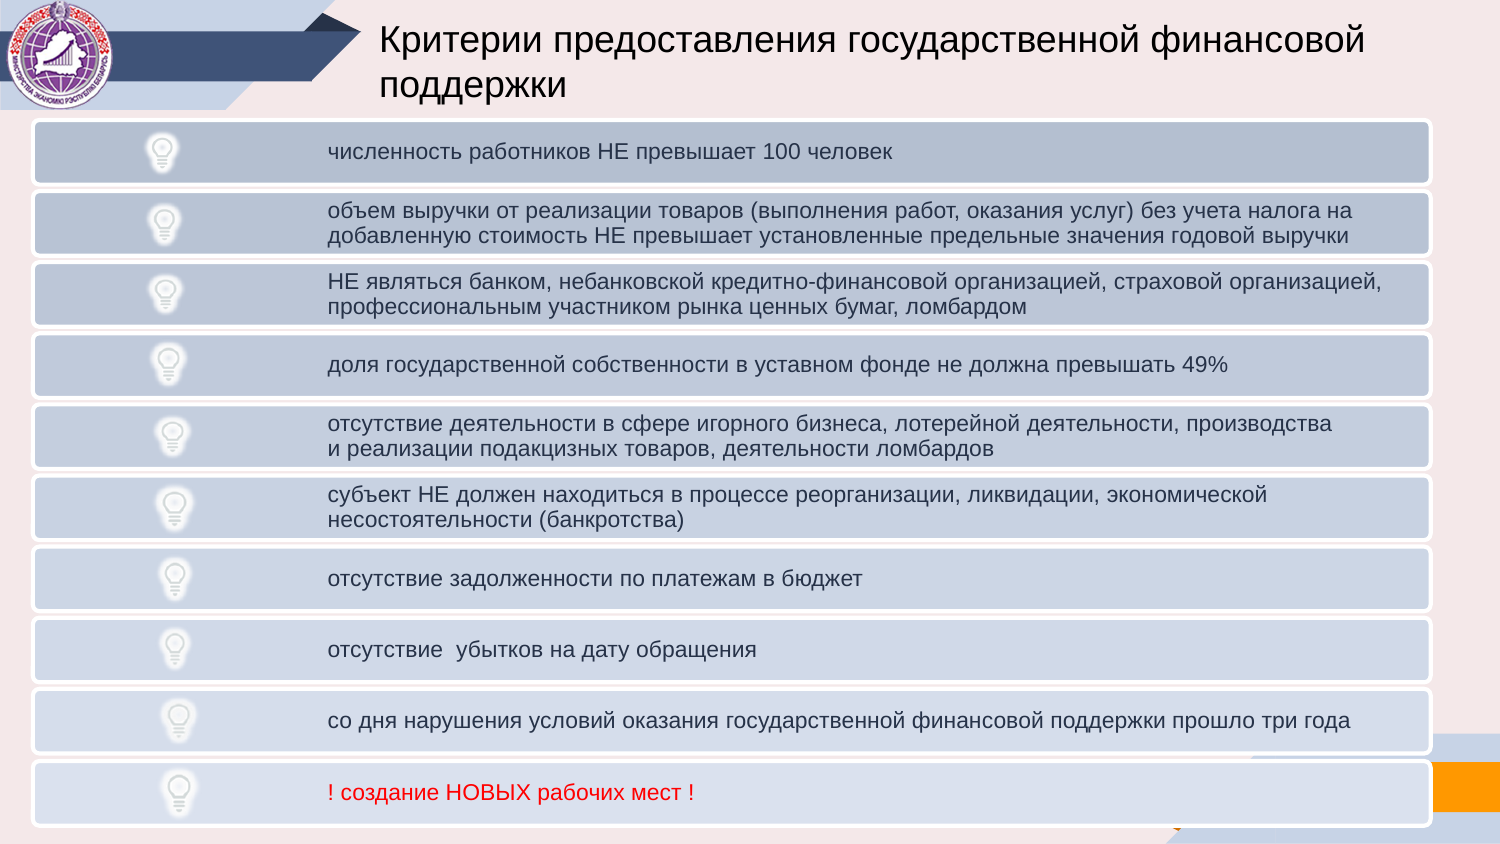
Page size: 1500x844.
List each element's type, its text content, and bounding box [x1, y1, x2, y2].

picture [0, 0, 113, 110]
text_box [32, 119, 1431, 828]
text_box Критерии предоставления государственной финансовой поддержки [364, 7, 1476, 113]
